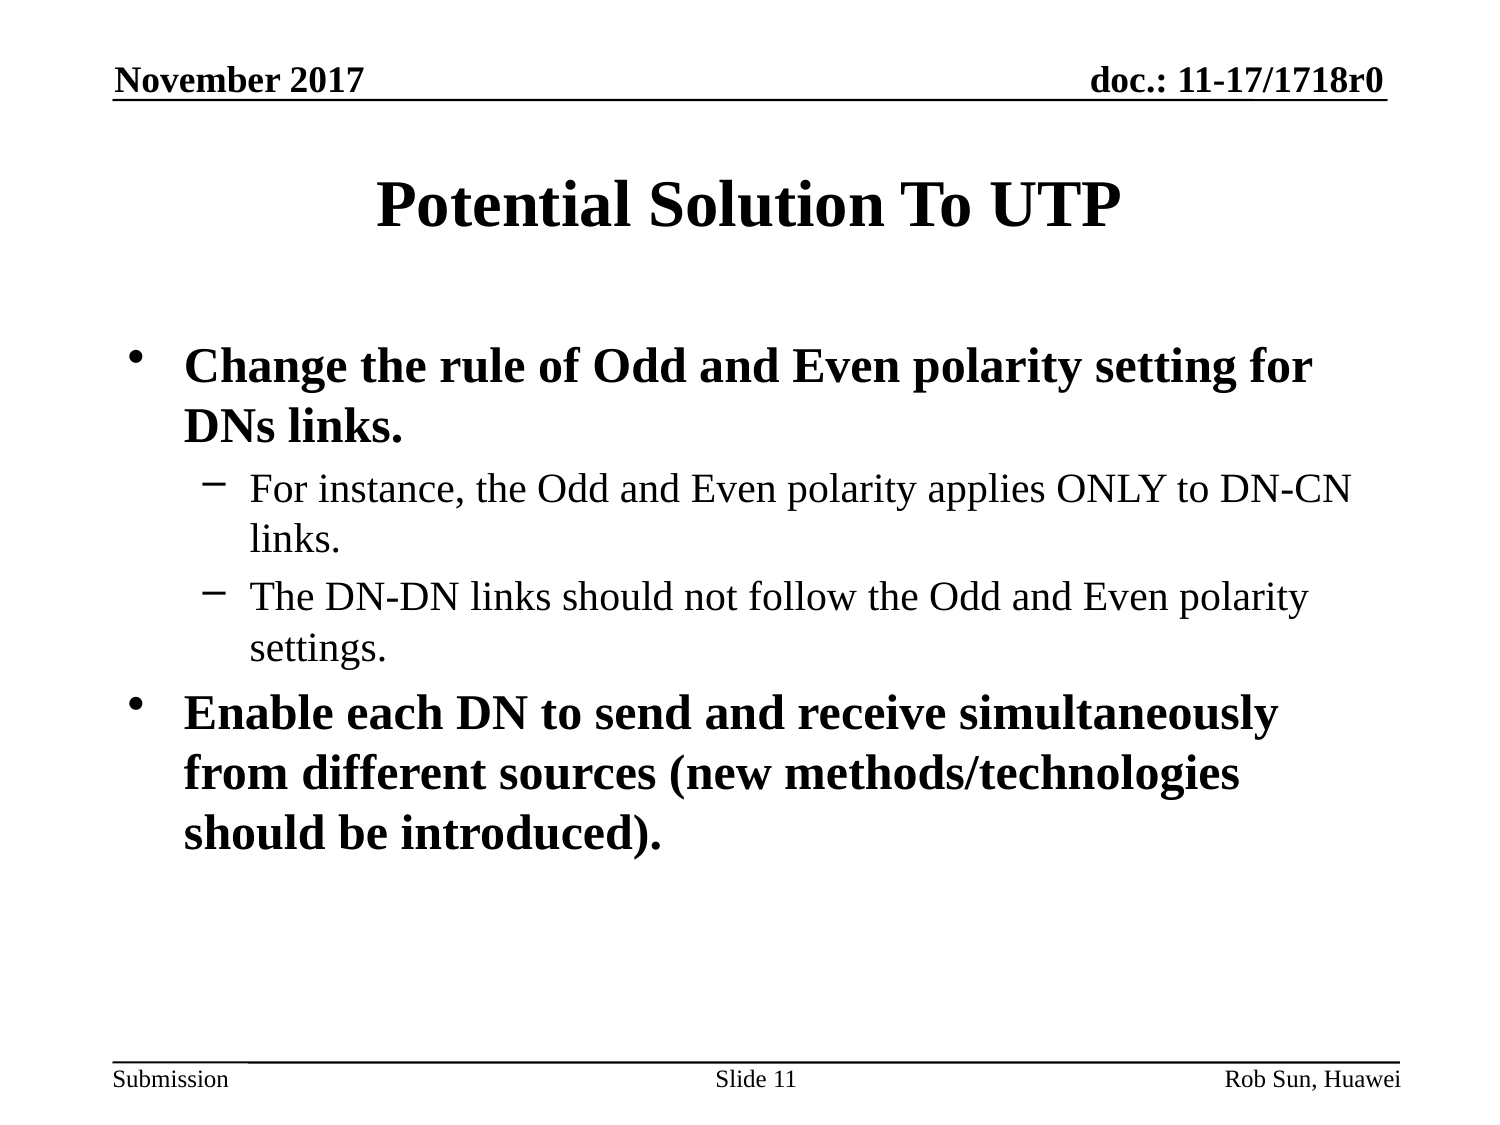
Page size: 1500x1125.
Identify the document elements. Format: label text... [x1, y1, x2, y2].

slide_number Slide 11 [712, 1062, 800, 1093]
footer Rob Sun, Huawei [1222, 1062, 1402, 1093]
list Change the rule of Odd and Even polarity setting for DNs links. For instance, the Odd and Even polarity applies ONLY to DN-CN links. The DN-DN links should not follow the Odd and Even polarity settings. Enable each DN to send and receive simultaneously from different sources (new methods/technologies should be introduced). [112, 324, 1388, 1000]
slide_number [114, 54, 368, 100]
title Potential Solution To UTP [112, 112, 1388, 288]
